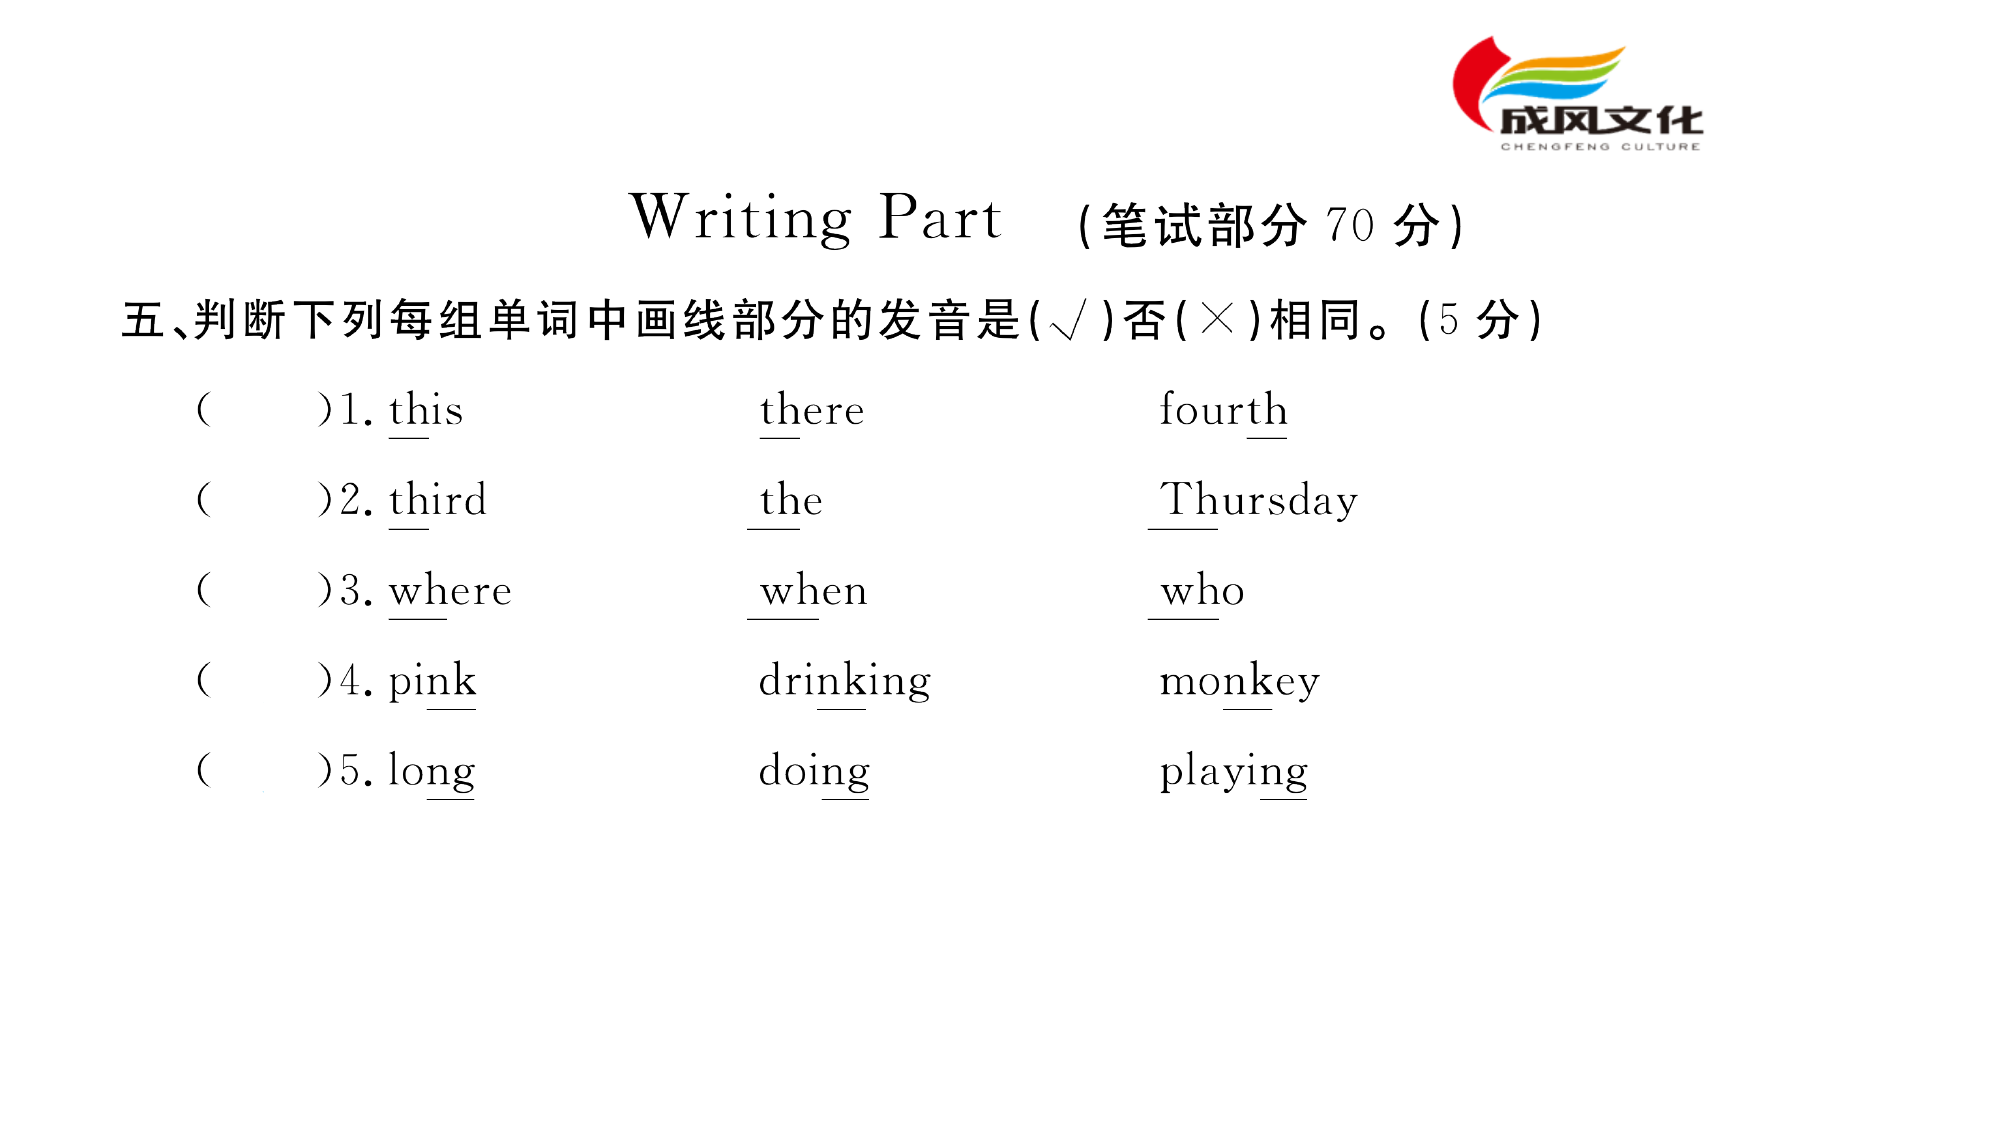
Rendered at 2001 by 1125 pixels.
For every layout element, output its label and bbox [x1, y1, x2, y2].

picture [118, 30, 2000, 819]
